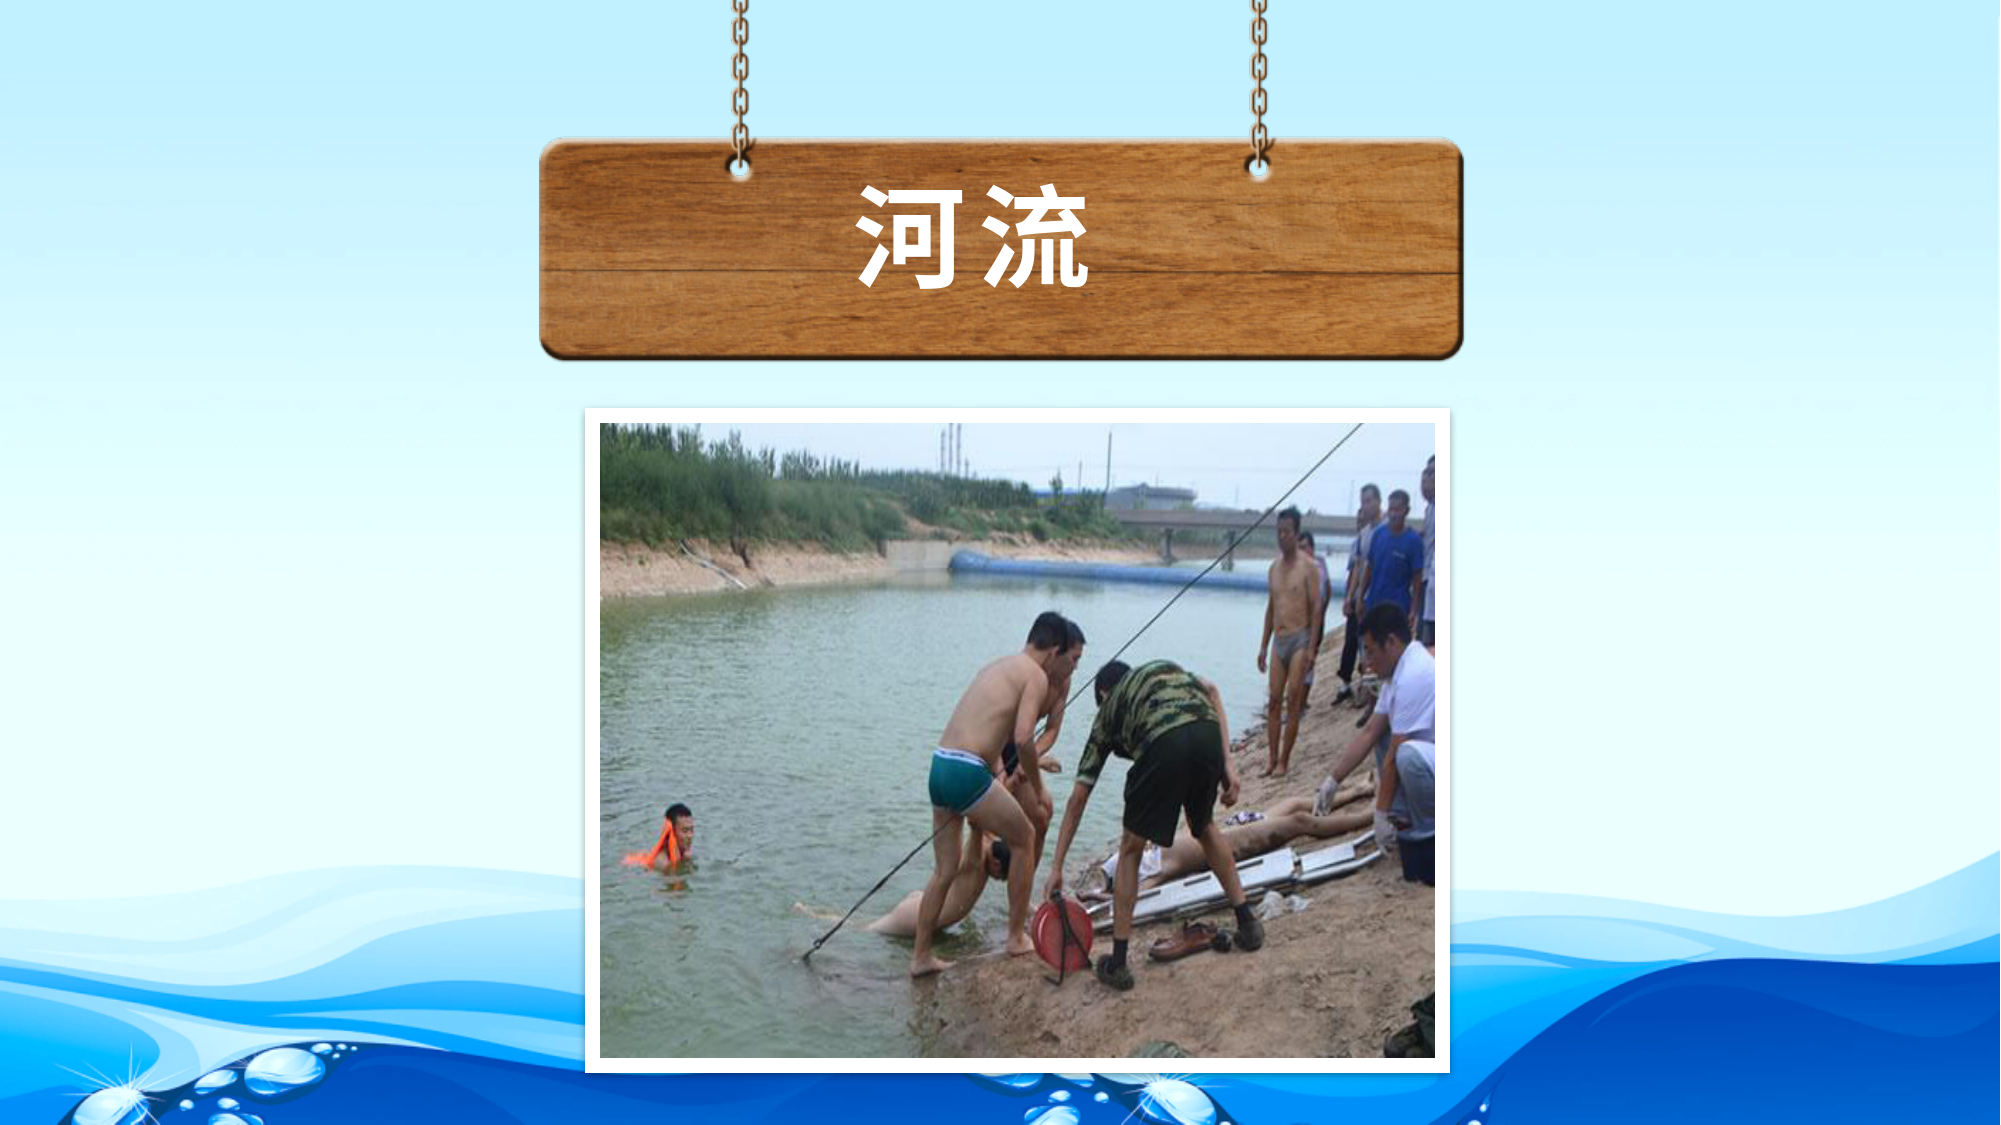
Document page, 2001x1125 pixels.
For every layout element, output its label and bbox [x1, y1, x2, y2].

text_box [502, 0, 1497, 395]
picture [0, 0, 2000, 1125]
